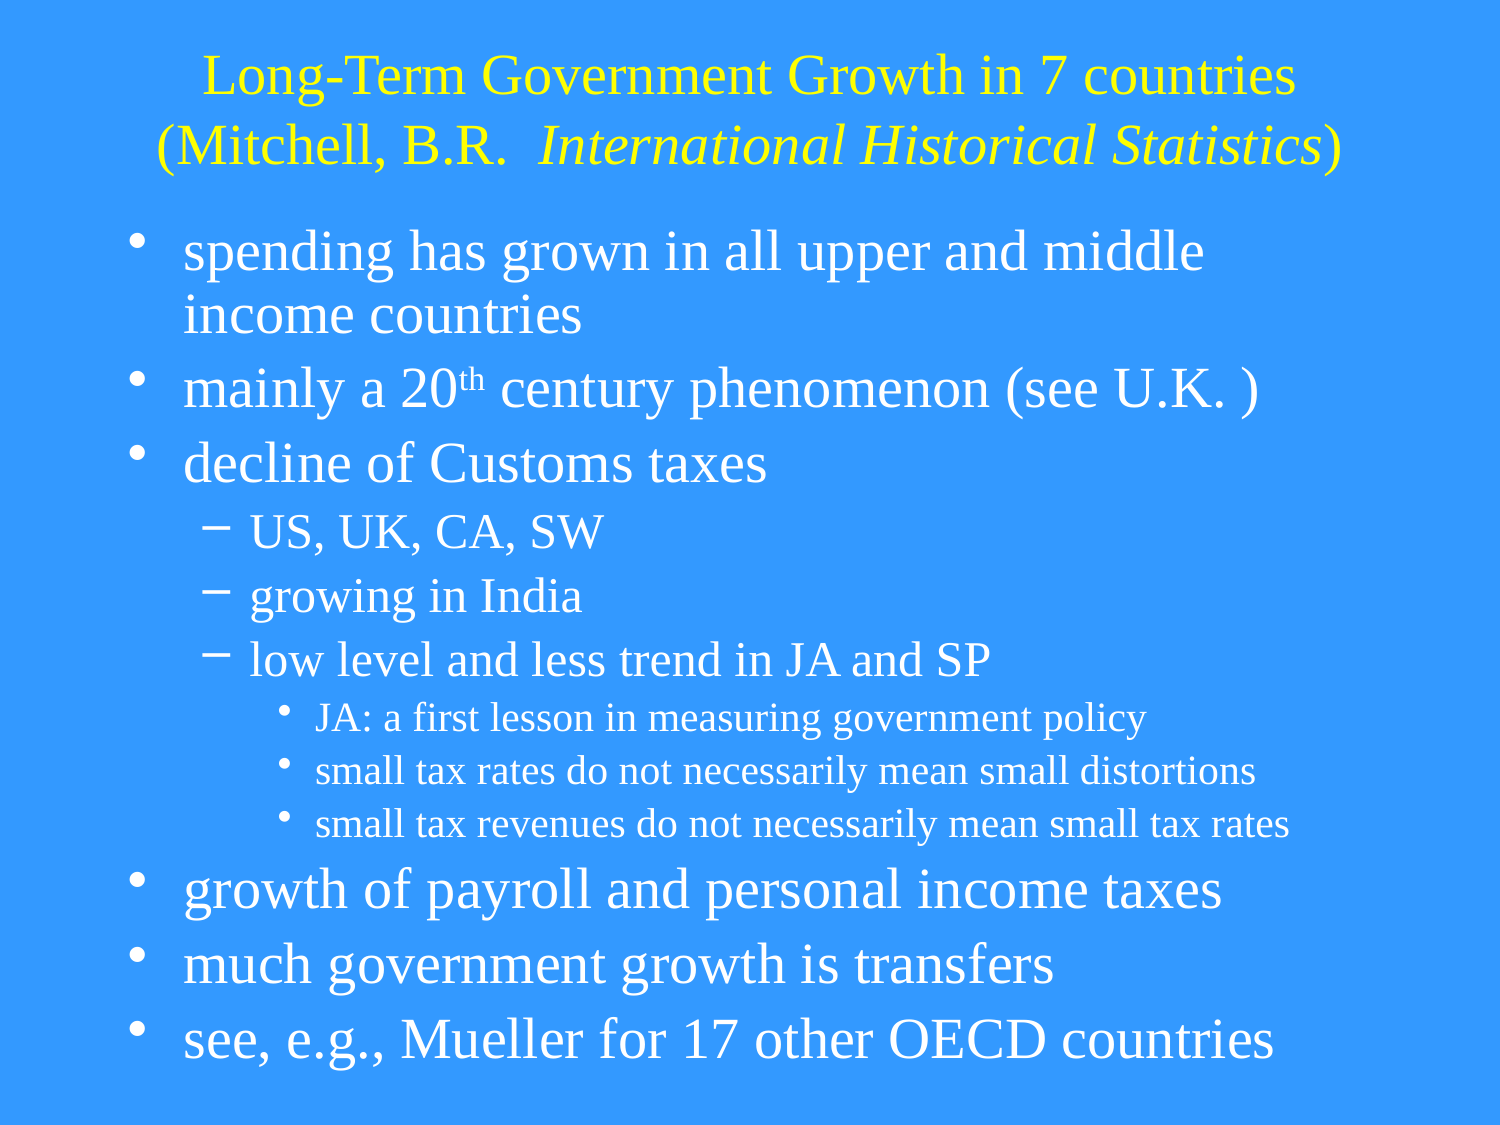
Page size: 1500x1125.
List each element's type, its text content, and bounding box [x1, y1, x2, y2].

list spending has grown in all upper and middle income countries mainly a 20th century phenomenon (see U.K. ) decline of Customs taxes US, UK, CA, SW growing in India low level and less trend in JA and SP JA: a first lesson in measuring government policy small tax rates do not necessarily mean small distortions small tax revenues do not necessarily mean small tax rates growth of payroll and personal income taxes much government growth is transfers see, e.g., Mueller for 17 other OECD countries [112, 212, 1388, 1075]
title Long-Term Government Growth in 7 countries (Mitchell, B.R. International Historical Statistics) [112, 37, 1388, 175]
